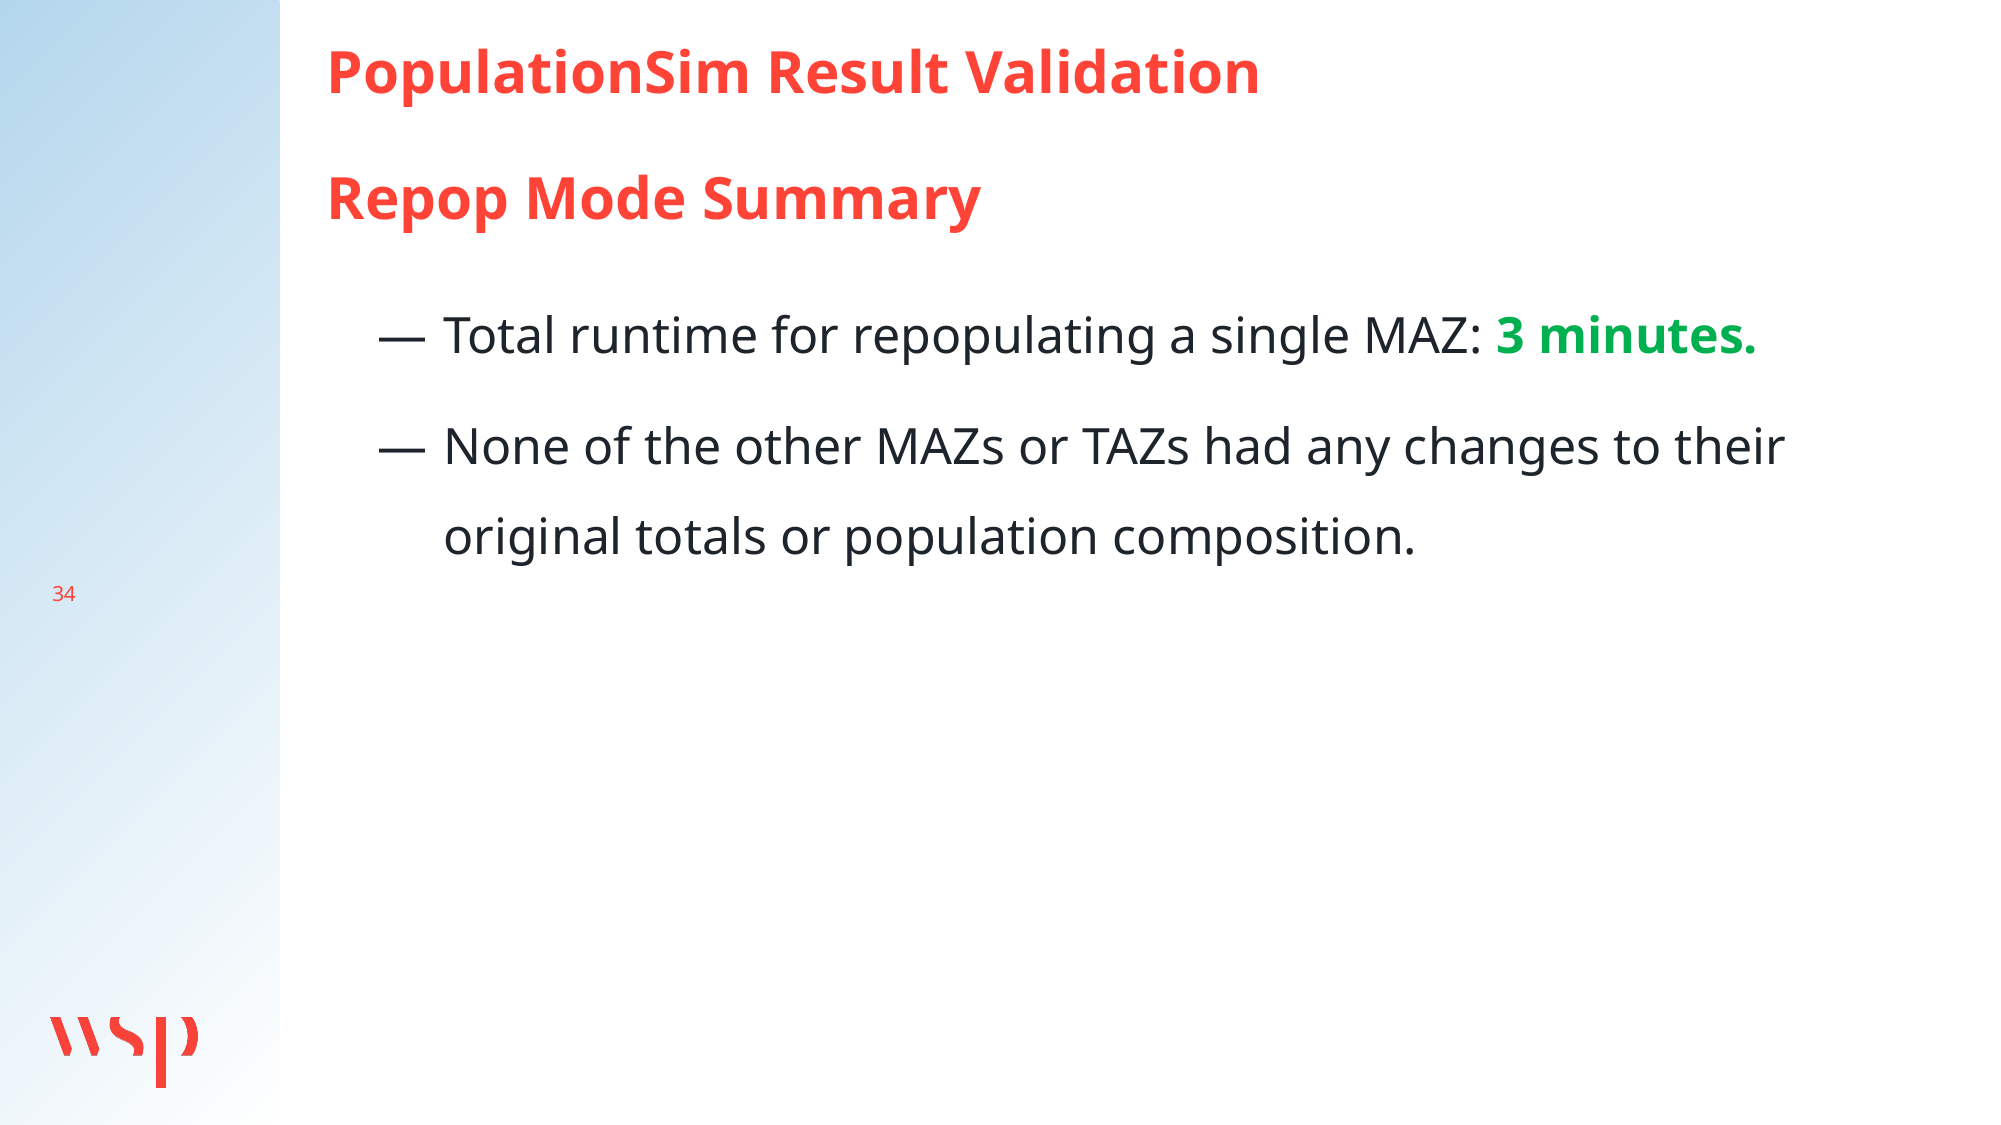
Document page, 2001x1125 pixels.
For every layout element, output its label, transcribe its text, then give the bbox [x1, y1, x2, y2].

list Total runtime for repopulating a single MAZ: 3 minutes. None of the other MAZs or TAZs had any changes to their original totals or population composition. [362, 302, 1880, 1018]
picture [50, 1017, 198, 1088]
text_box PopulationSim Result Validation Repop Mode Summary [311, 35, 1830, 225]
slide_number 34 [37, 568, 268, 622]
